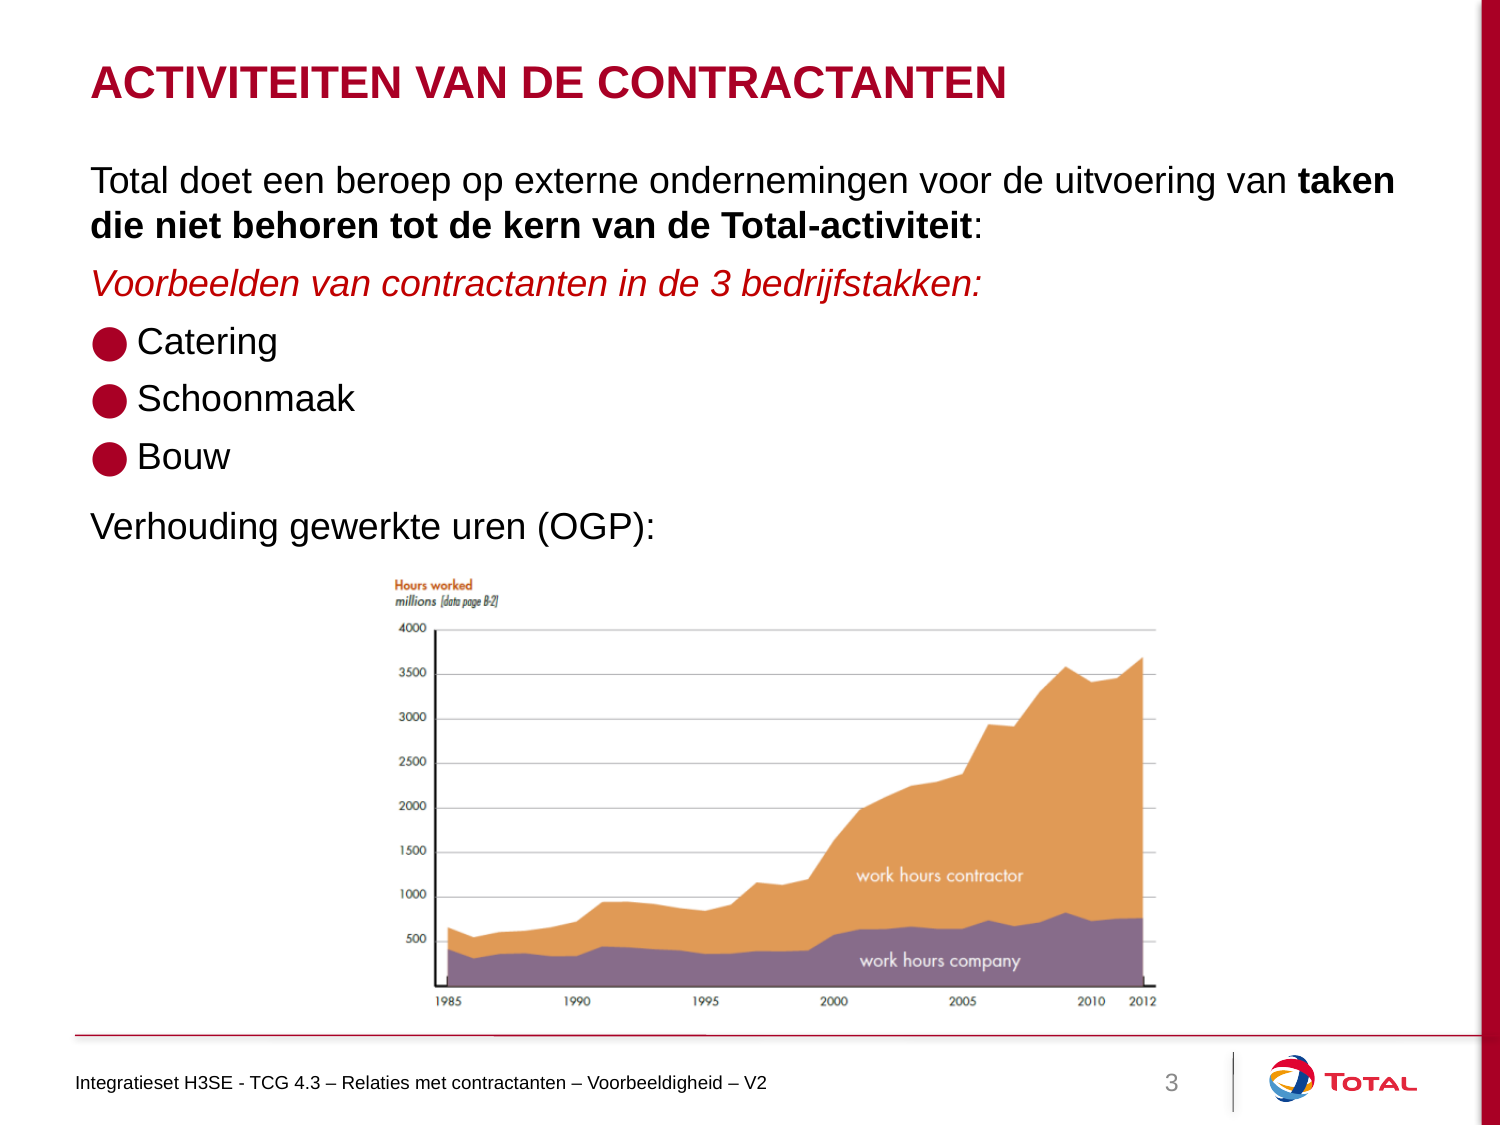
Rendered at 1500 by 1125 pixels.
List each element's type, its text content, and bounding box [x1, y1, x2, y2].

list Total doet een beroep op externe ondernemingen voor de uitvoering van taken die niet behoren tot de kern van de Total-activiteit: Voorbeelden van contractanten in de 3 bedrijfstakken: Catering Schoonmaak Bouw Verhouding gewerkte uren (OGP): [75, 149, 1424, 1035]
picture [1260, 1045, 1426, 1112]
title Activiteiten van de contractanten [75, 45, 1424, 149]
footer Integratieset H3SE - TCG 4.3 – Relaties met contractanten – Voorbeeldigheid – V2 [75, 1051, 988, 1112]
slide_number 3 [1074, 1051, 1194, 1112]
picture [359, 562, 1195, 1032]
